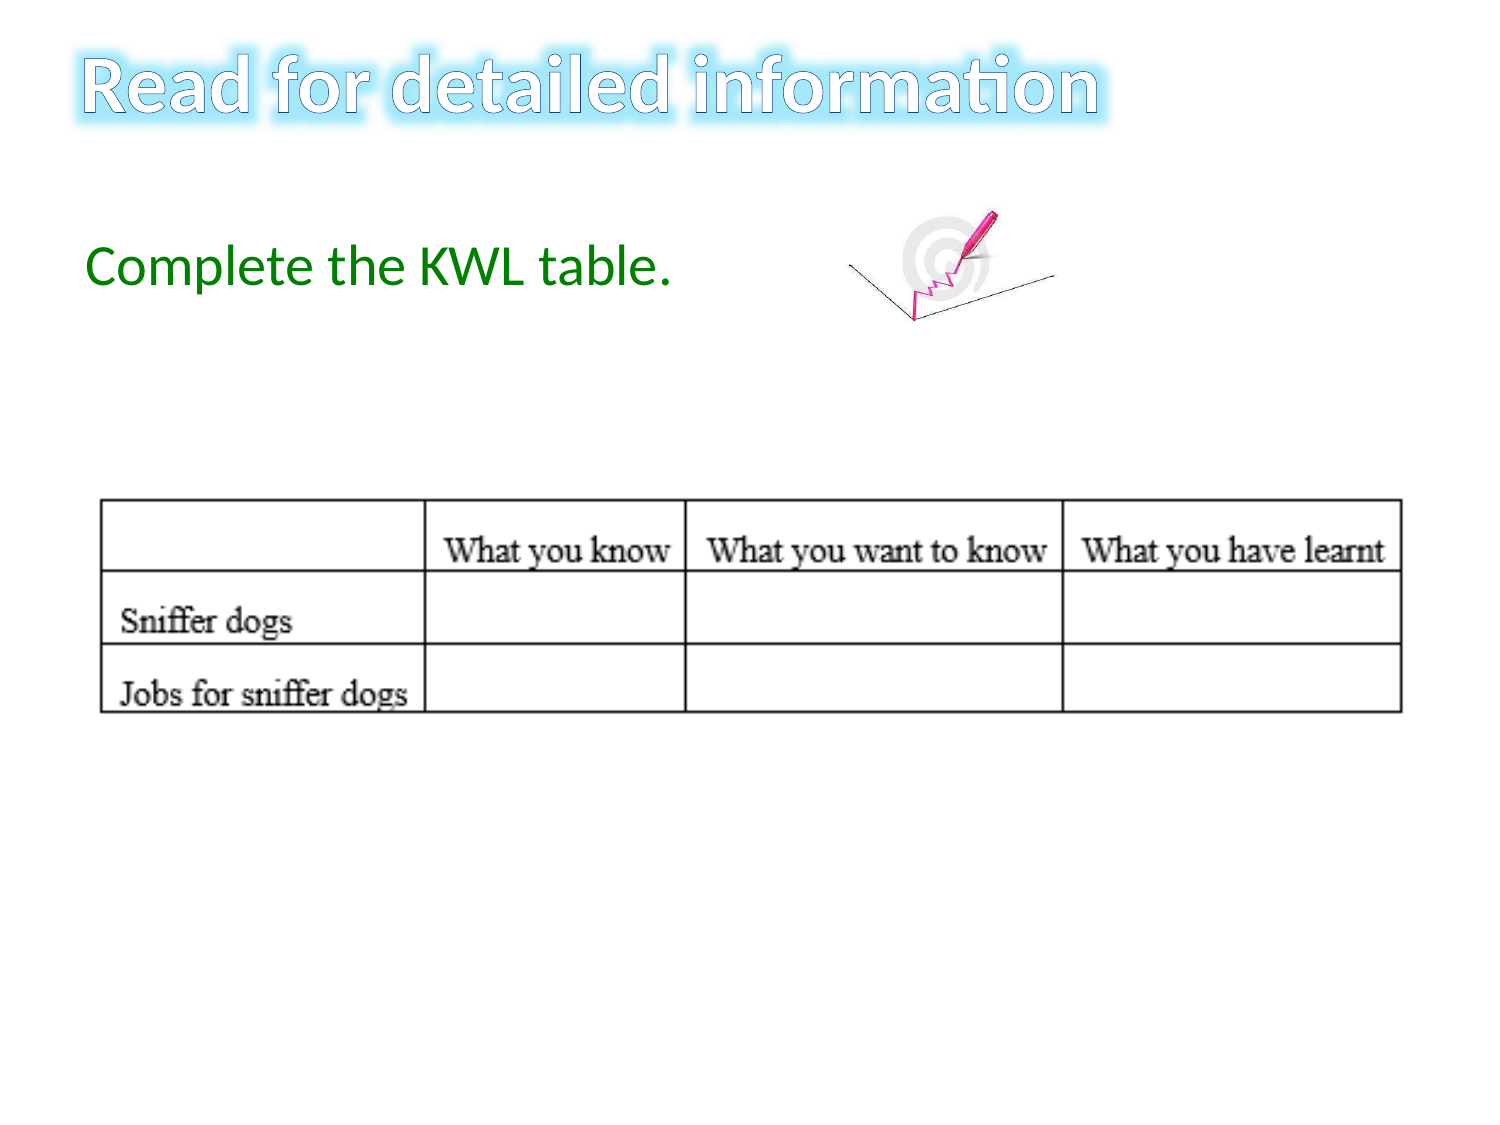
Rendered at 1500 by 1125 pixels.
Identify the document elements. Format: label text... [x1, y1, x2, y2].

text_box Complete the KWL table. [70, 219, 1500, 375]
picture [52, 444, 1489, 749]
picture [832, 166, 1066, 324]
text_box Read for detailed information [64, 21, 1415, 137]
